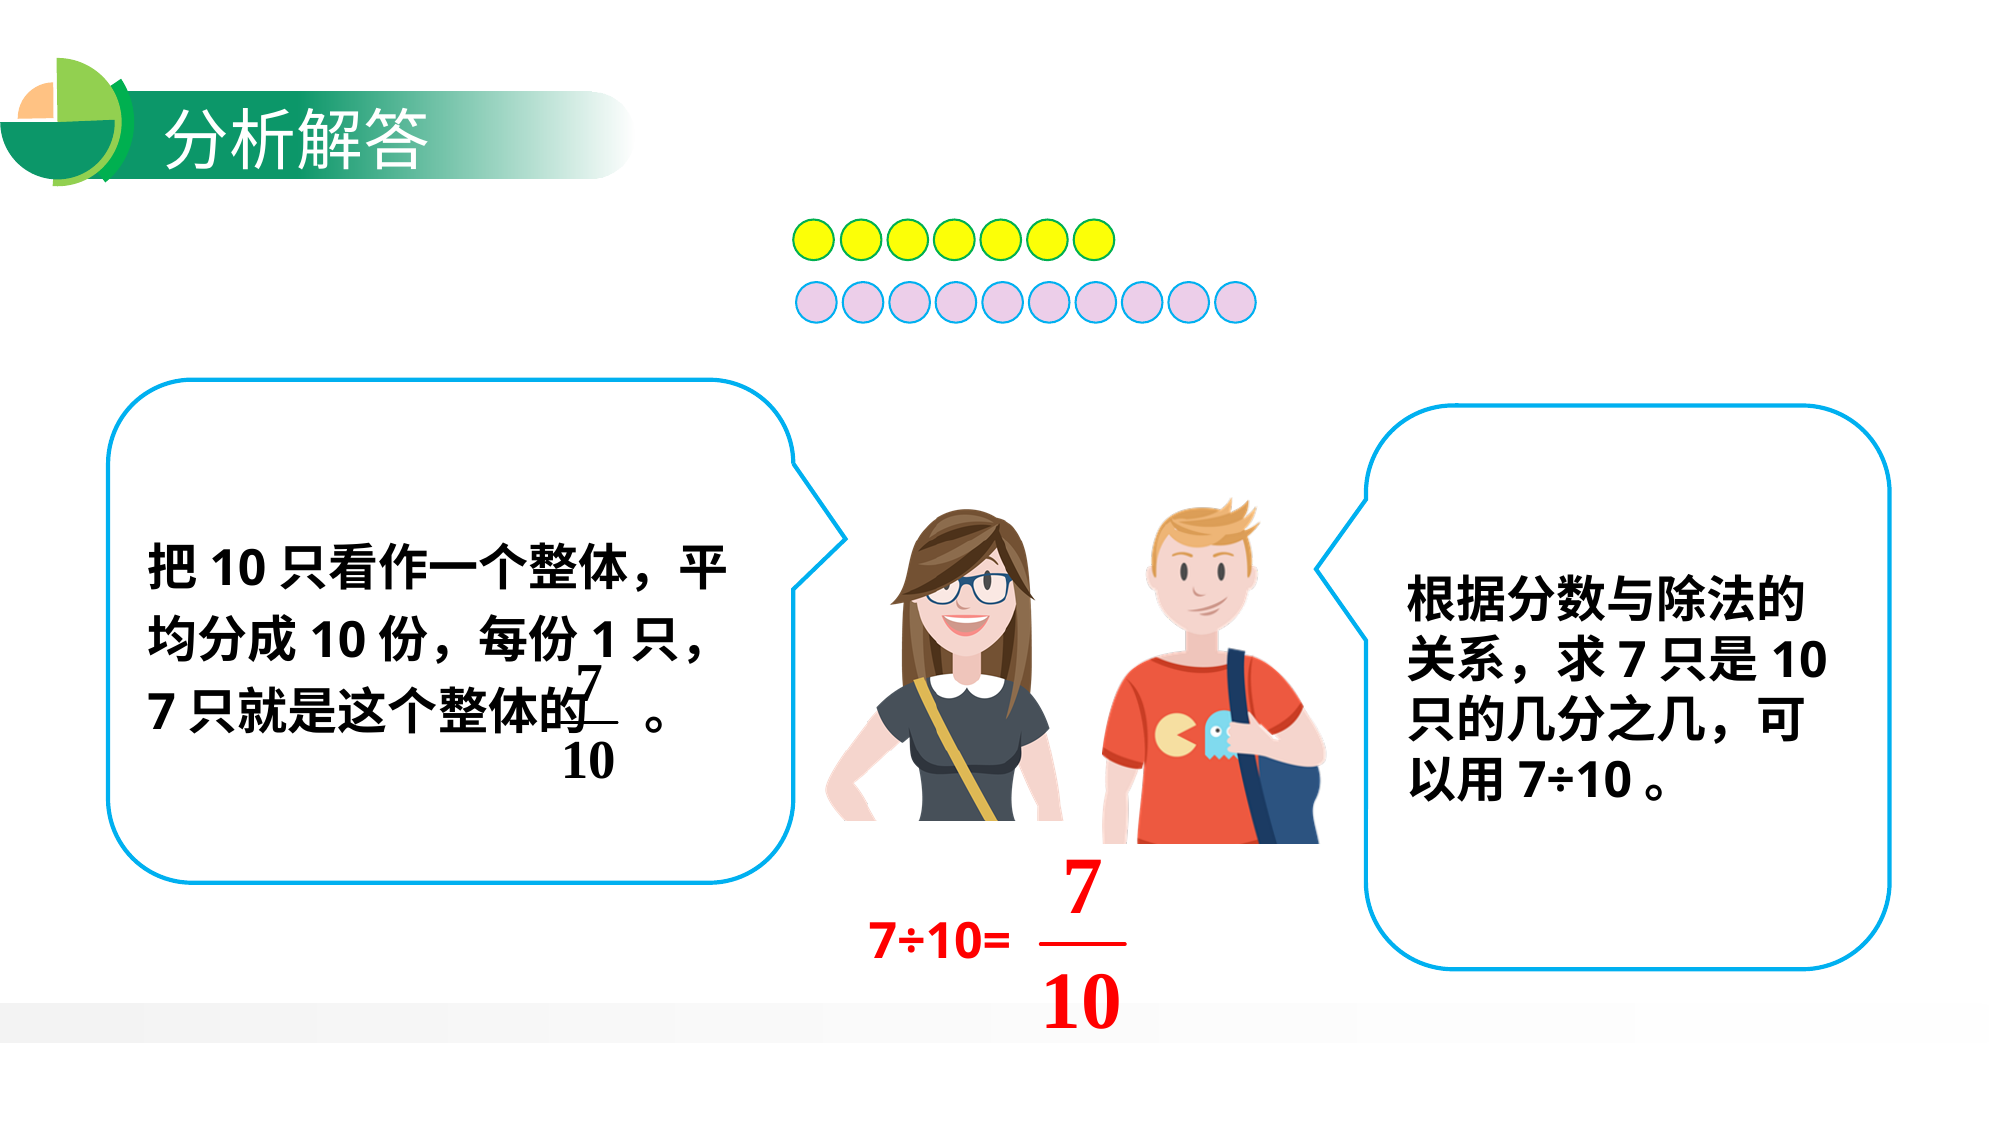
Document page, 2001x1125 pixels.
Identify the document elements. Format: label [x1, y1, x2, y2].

text_box [793, 219, 1256, 323]
text_box [107, 379, 1075, 883]
text_box [1102, 405, 1890, 970]
text_box [853, 830, 1328, 1048]
